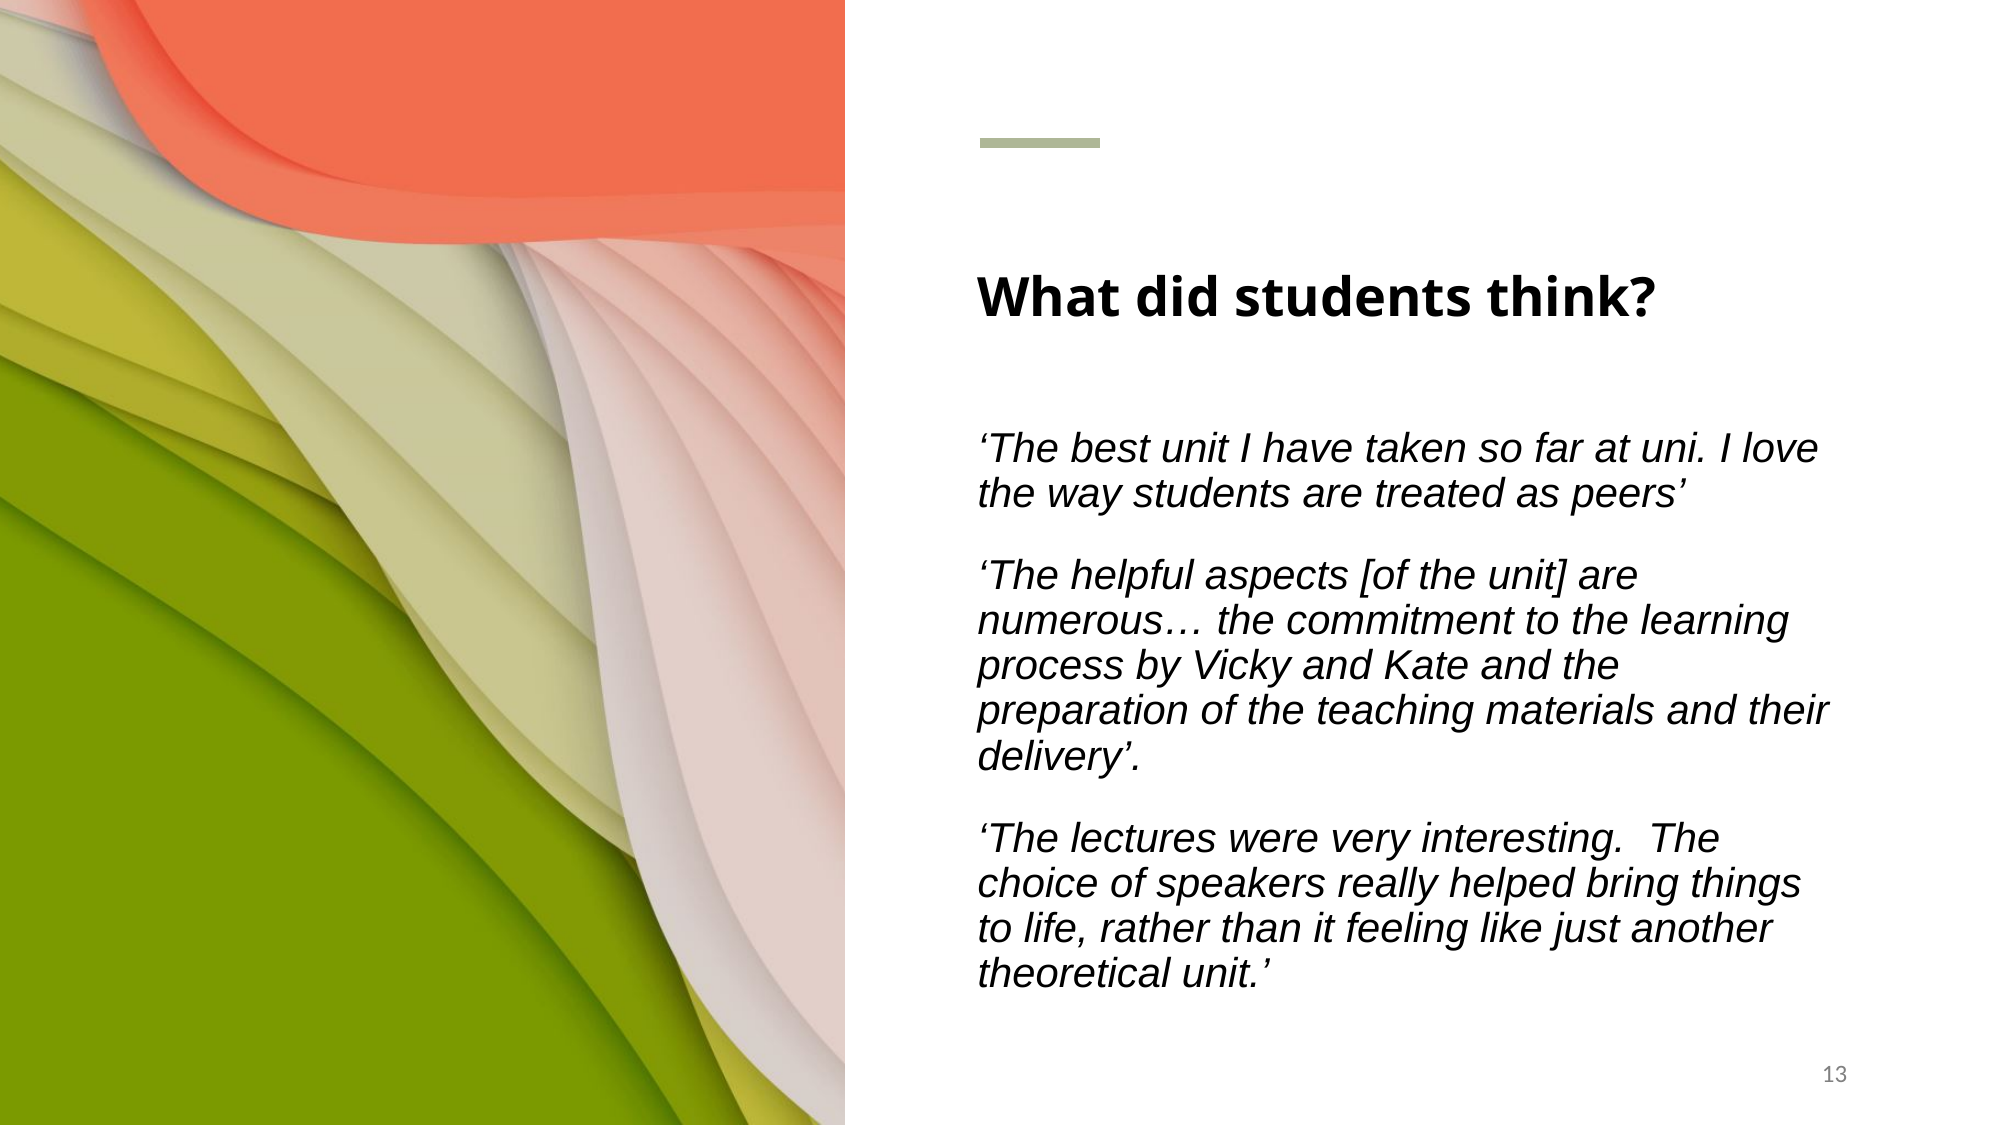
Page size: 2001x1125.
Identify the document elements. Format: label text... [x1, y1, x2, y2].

picture [0, 0, 845, 1125]
list ‘The best unit I have taken so far at uni. I love the way students are treated as peers’ ‘The helpful aspects [of the unit] are numerous… the commitment to the learning process by Vicky and Kate and the preparation of the teaching materials and their delivery’. ‘The lectures were very interesting. The choice of speakers really helped bring things to life, rather than it feeling like just another theoretical unit.’ [962, 418, 1856, 1008]
slide_number 13 [1412, 1042, 1863, 1103]
title What did students think? [962, 186, 1856, 417]
